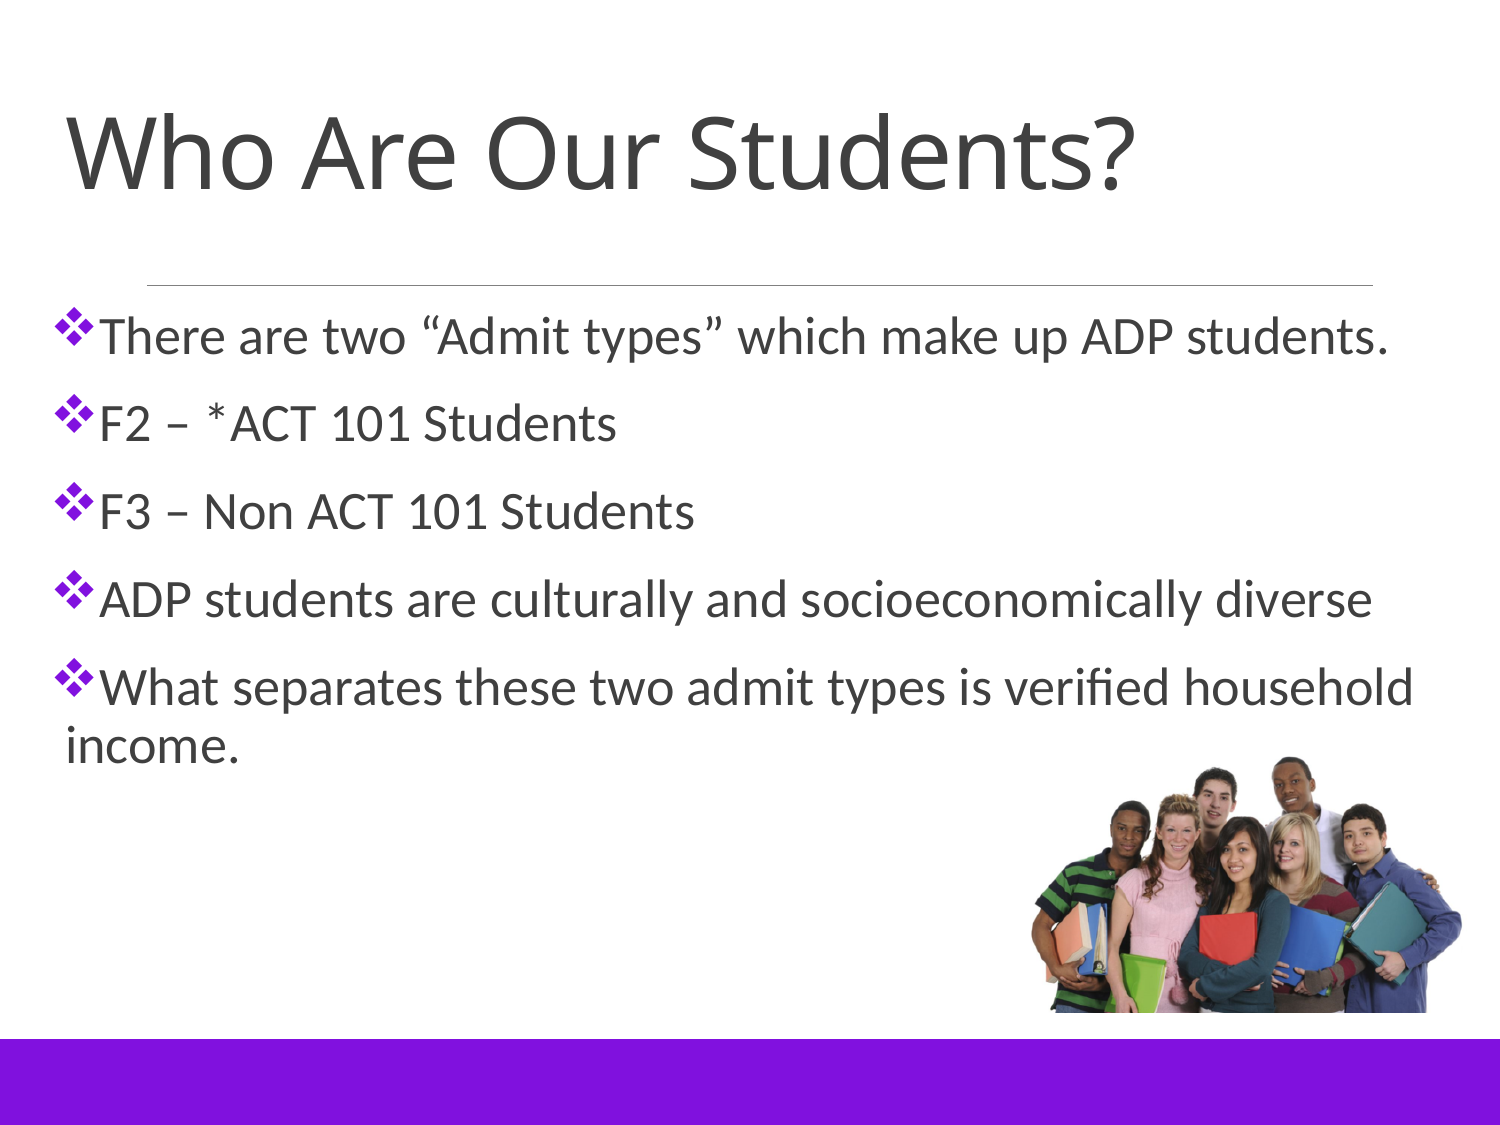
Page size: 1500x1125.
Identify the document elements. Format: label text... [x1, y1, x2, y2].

picture [1024, 749, 1468, 1013]
list There are two “Admit types” which make up ADP students. F2 – *ACT 101 Students F3 – Non ACT 101 Students ADP students are culturally and socioeconomically diverse What separates these two admit types is verified household income. [50, 299, 1450, 913]
title Who Are Our Students? [50, 99, 1400, 218]
